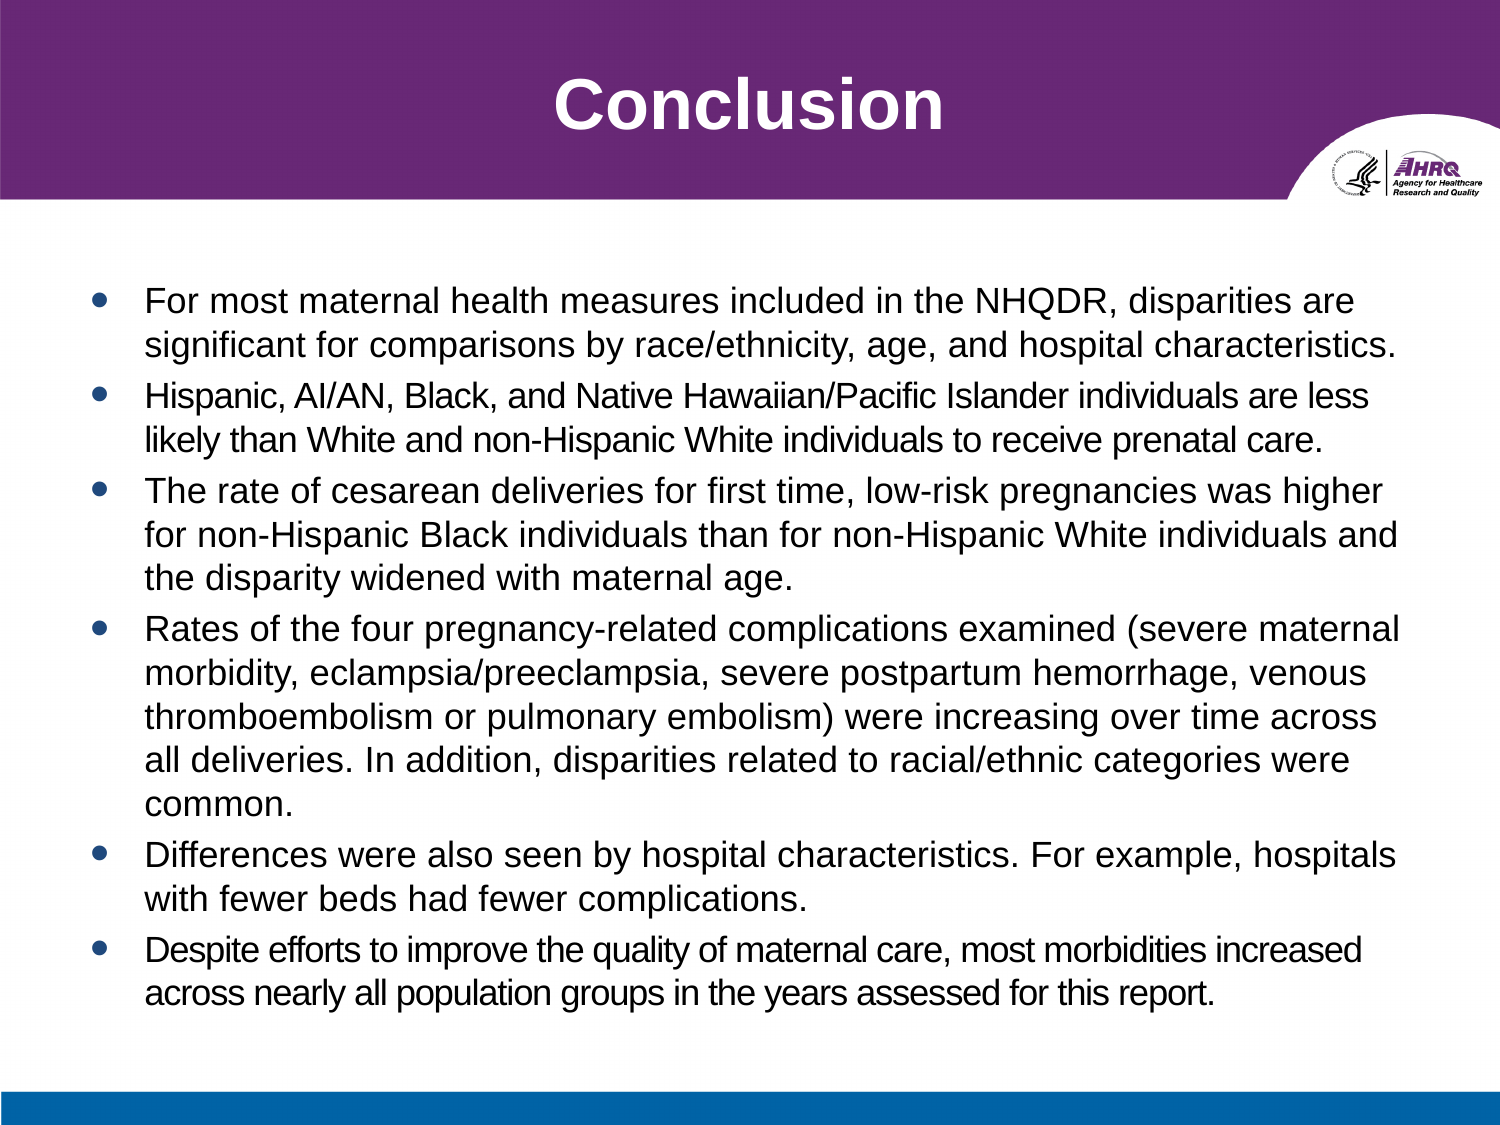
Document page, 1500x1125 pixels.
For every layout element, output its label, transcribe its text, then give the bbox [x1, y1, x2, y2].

title Conclusion [206, 50, 1294, 152]
list For most maternal health measures included in the NHQDR, disparities are significant for comparisons by race/ethnicity, age, and hospital characteristics. Hispanic, AI/AN, Black, and Native Hawaiian/Pacific Islander individuals are less likely than White and non-Hispanic White individuals to receive prenatal care. The rate of cesarean deliveries for first time, low-risk pregnancies was higher for non-Hispanic Black individuals than for non-Hispanic White individuals and the disparity widened with maternal age. Rates of the four pregnancy-related complications examined (severe maternal morbidity, eclampsia/preeclampsia, severe postpartum hemorrhage, venous thromboembolism or pulmonary embolism) were increasing over time across all deliveries. In addition, disparities related to racial/ethnic categories were common. Differences were also seen by hospital characteristics. For example, hospitals with fewer beds had fewer complications. Despite efforts to improve the quality of maternal care, most morbidities increased across nearly all population groups in the years assessed for this report. [75, 270, 1425, 1075]
picture [0, 0, 1500, 1125]
